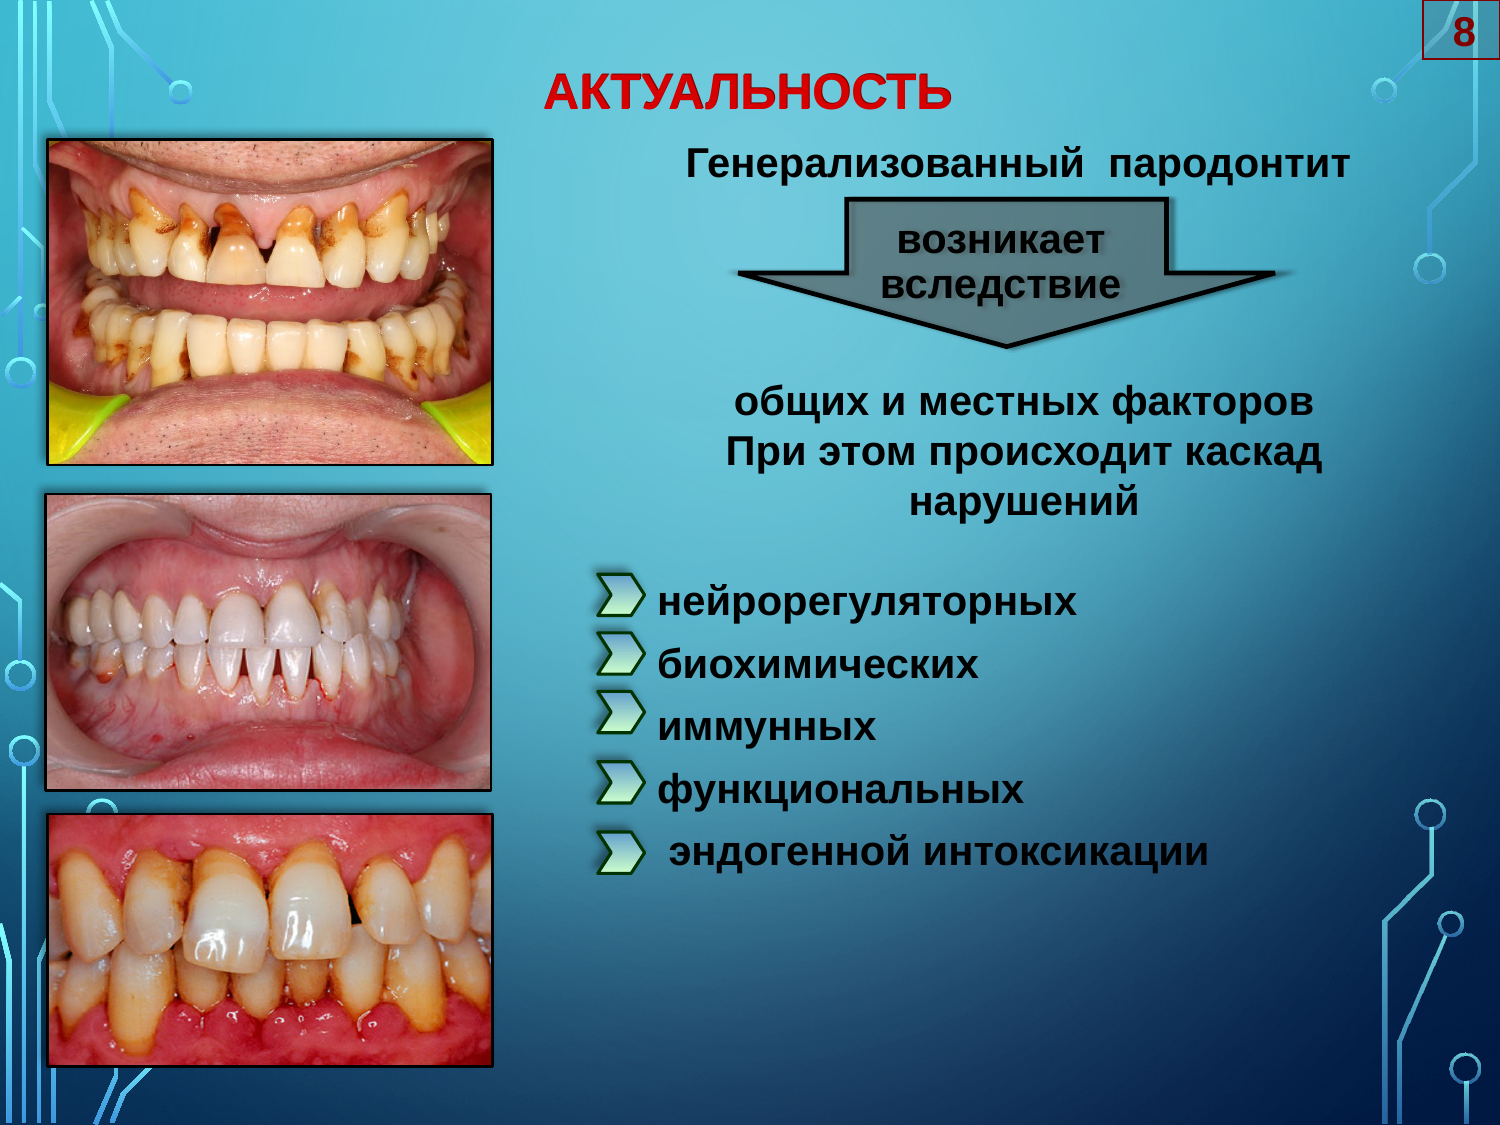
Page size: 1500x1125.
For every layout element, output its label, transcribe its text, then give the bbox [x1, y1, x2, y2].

picture [48, 815, 492, 1066]
text_box возникает вследствие [738, 199, 1276, 347]
text_box Генерализованный пародонтит общих и местных факторов При этом происходит каскад нарушений нейрорегуляторных биохимических иммунных функциональных эндогенной интоксикации [597, 128, 1451, 882]
text_box [597, 832, 645, 874]
text_box 8 [1423, 0, 1500, 60]
text_box АКТУАЛЬНОСТЬ [130, 51, 1366, 127]
text_box [597, 632, 645, 675]
picture [48, 140, 492, 465]
text_box [597, 691, 645, 733]
text_box [597, 574, 645, 616]
text_box [597, 761, 645, 804]
picture [46, 494, 490, 790]
